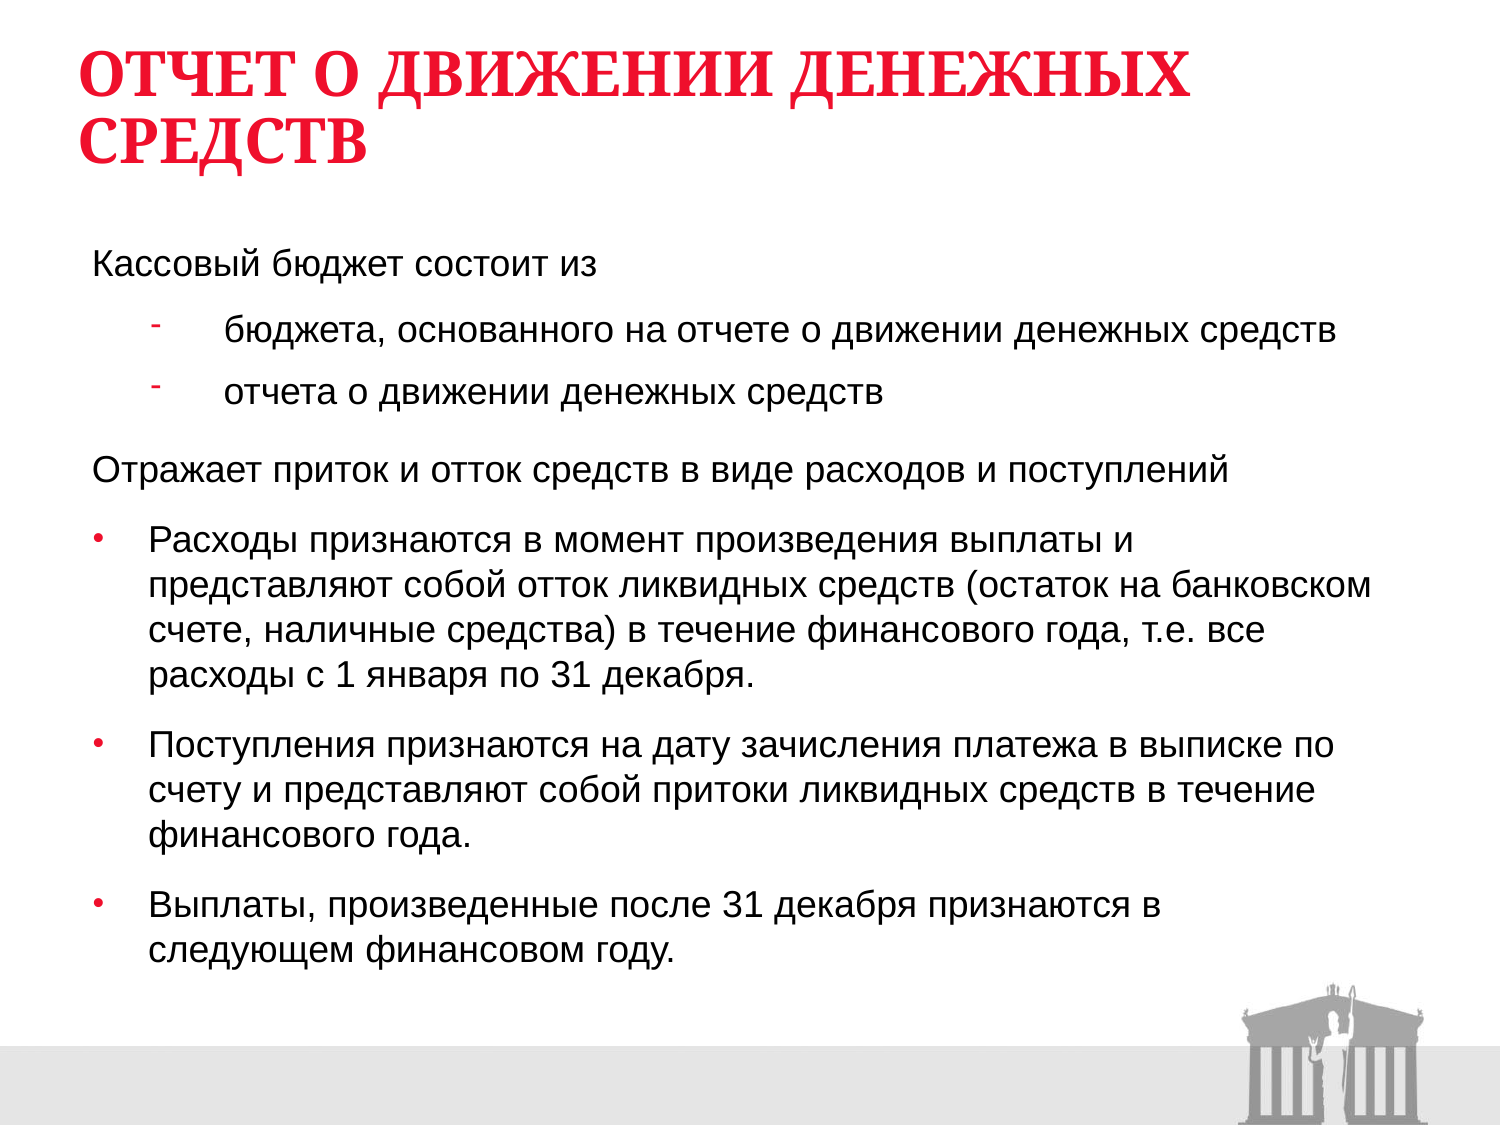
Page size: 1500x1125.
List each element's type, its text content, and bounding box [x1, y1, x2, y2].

title Отчет о движении денежных средств [62, 87, 1413, 185]
list Кассовый бюджет состоит из бюджета, основанного на отчете о движении денежных средств отчета о движении денежных средств Отражает приток и отток средств в виде расходов и поступлений Расходы признаются в момент произведения выплаты и представляют собой отток ликвидных средств (остаток на банковском счете, наличные средства) в течение финансового года, т.е. все расходы с 1 января по 31 декабря. Поступления признаются на дату зачисления платежа в выписке по счету и представляют собой притоки ликвидных средств в течение финансового года. Выплаты, произведенные после 31 декабря признаются в следующем финансовом году. [76, 231, 1393, 988]
picture [0, 0, 1500, 1125]
